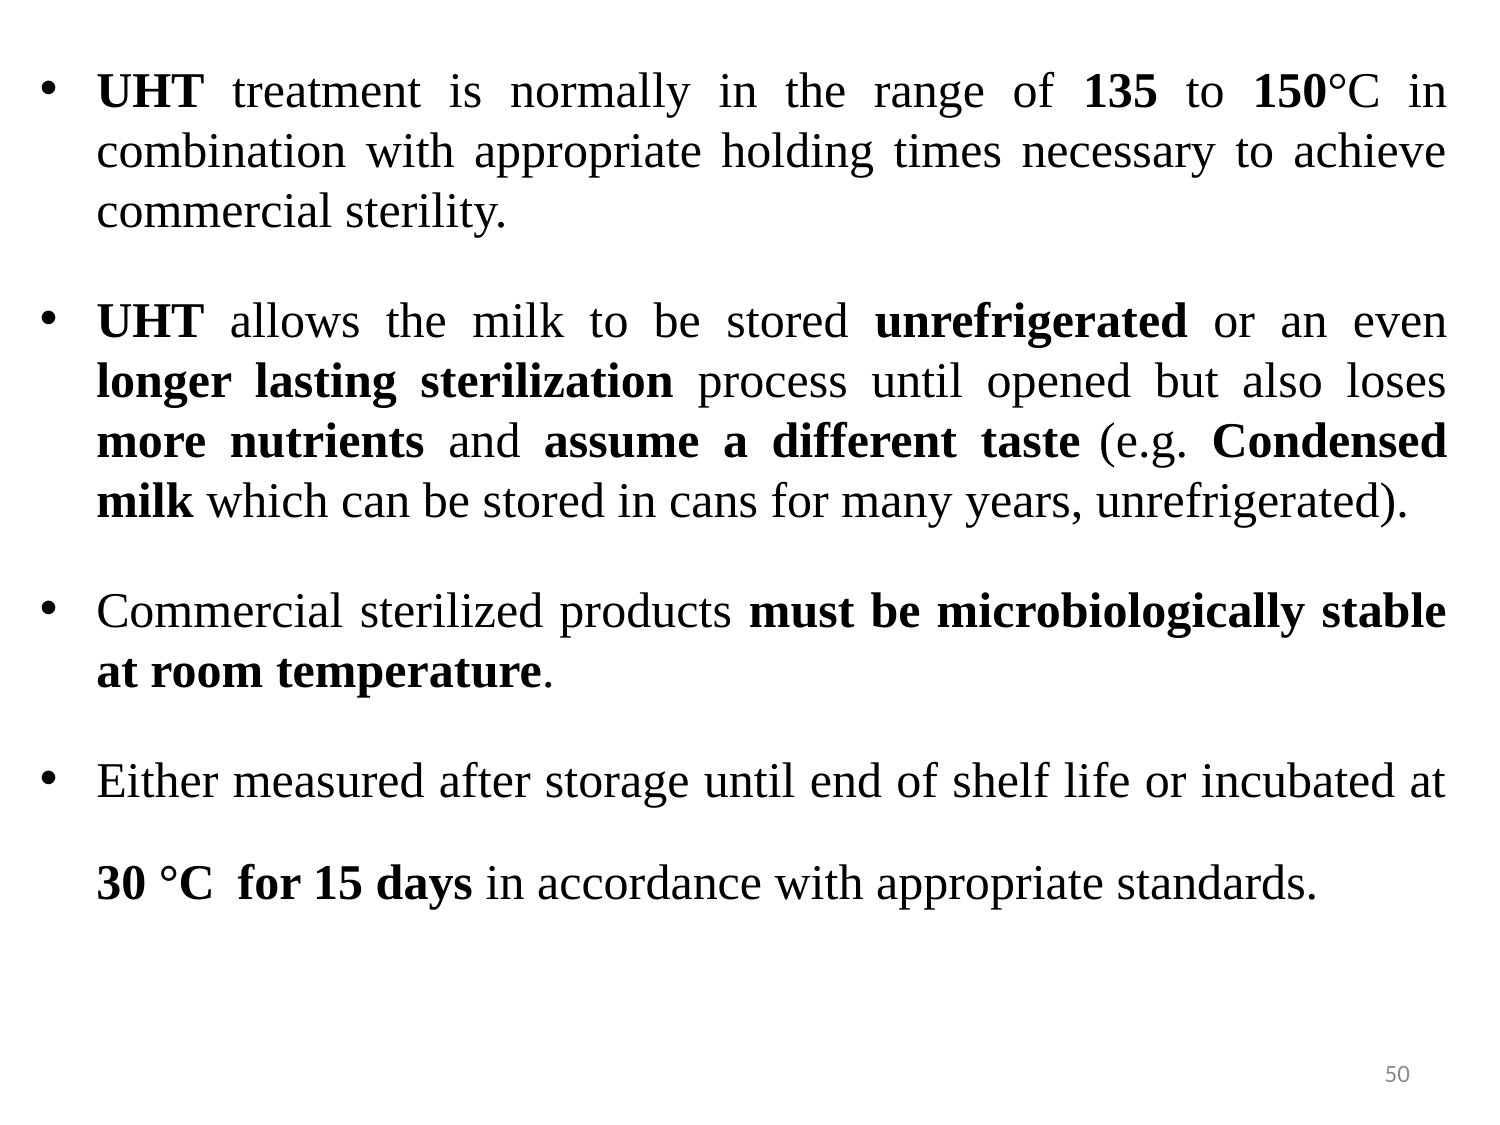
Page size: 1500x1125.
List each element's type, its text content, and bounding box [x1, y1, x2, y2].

slide_number 50 [1074, 1042, 1425, 1103]
list UHT treatment is normally in the range of 135 to 150°C in combination with appropriate holding times necessary to achieve commercial sterility. UHT allows the milk to be stored unrefrigerated or an even longer lasting sterilization process until opened but also loses more nutrients and assume a different taste (e.g. Condensed milk which can be stored in cans for many years, unrefrigerated). Commercial sterilized products must be microbiologically stable at room temperature. Either measured after storage until end of shelf life or incubated at 30 °C for 15 days in accordance with appropriate standards. [24, 50, 1463, 1088]
